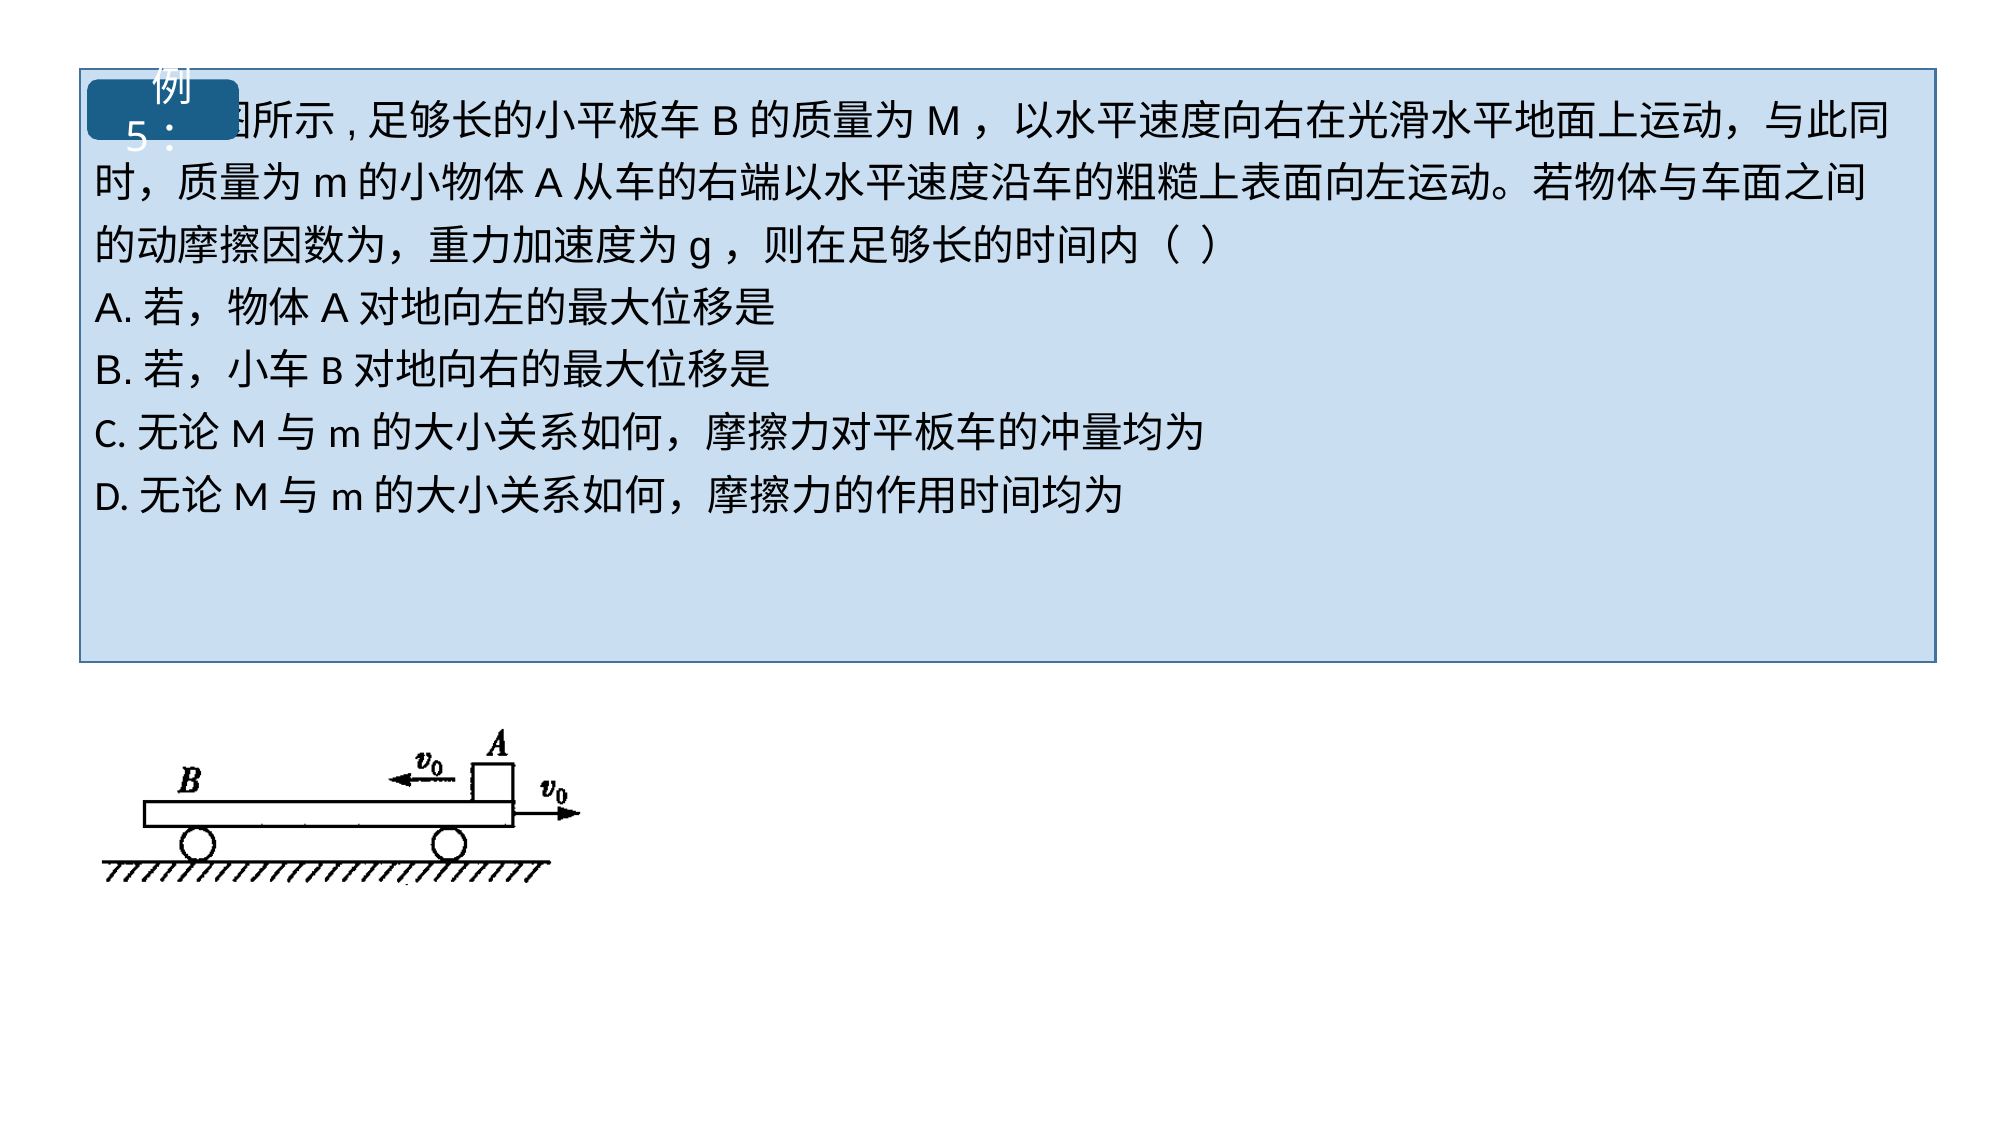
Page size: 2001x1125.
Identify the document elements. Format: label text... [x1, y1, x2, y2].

text_box [79, 68, 1937, 663]
text_box 例5： [87, 79, 239, 140]
picture [79, 701, 647, 899]
